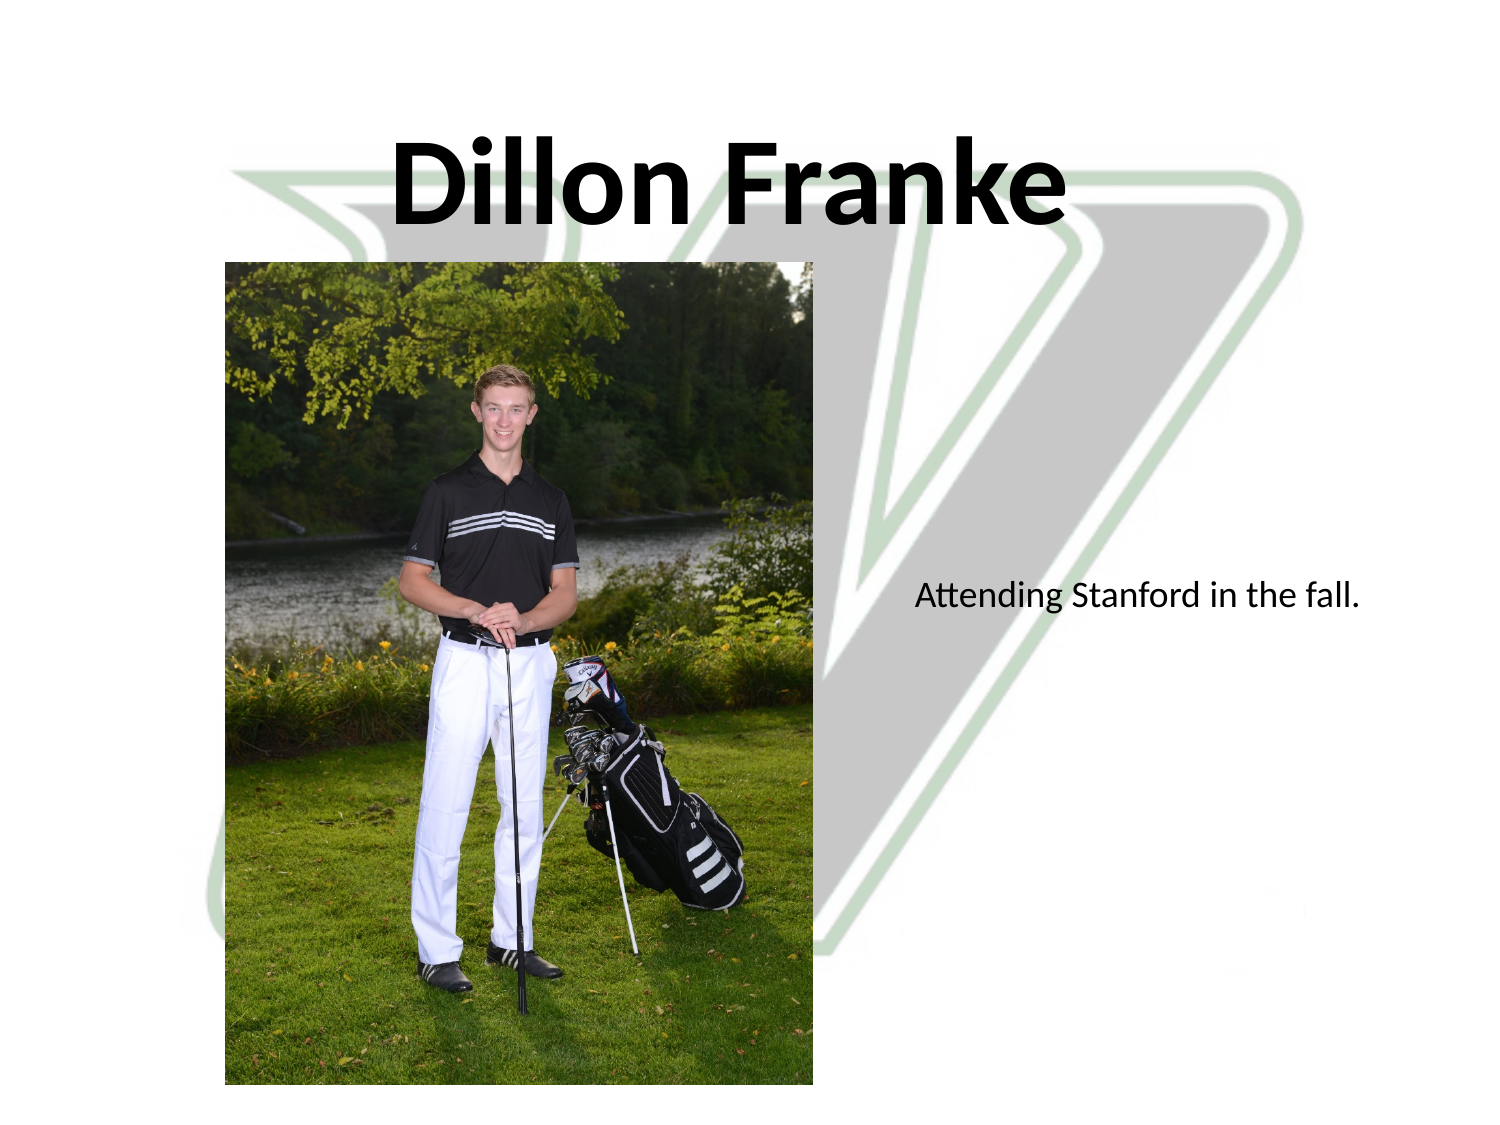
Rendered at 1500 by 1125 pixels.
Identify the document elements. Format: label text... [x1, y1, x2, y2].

title Dillon Franke [24, 50, 1463, 300]
picture [224, 262, 813, 1086]
text_box Attending Stanford in the fall. [899, 562, 1413, 623]
